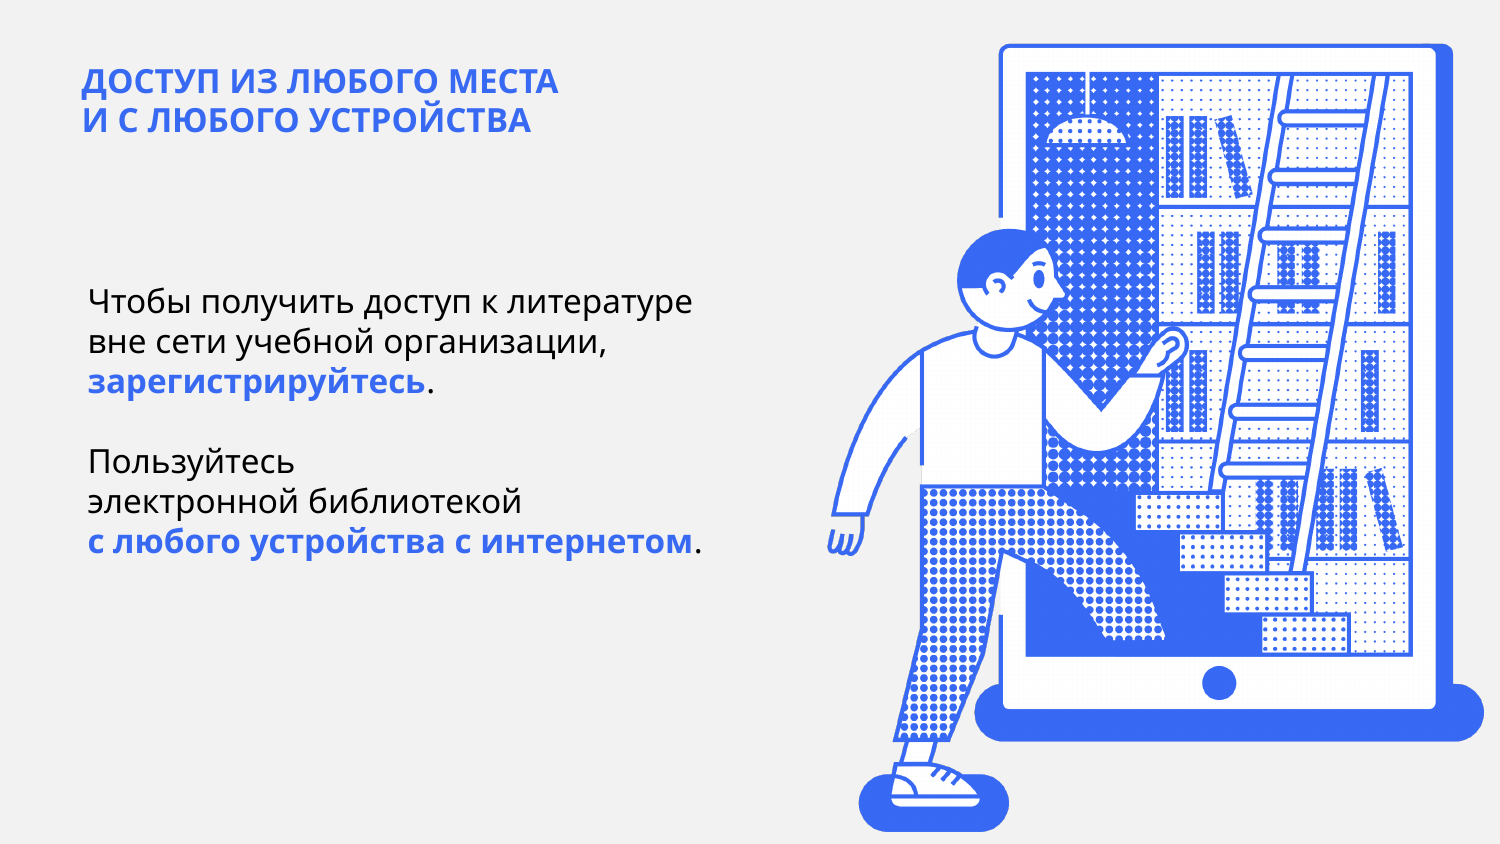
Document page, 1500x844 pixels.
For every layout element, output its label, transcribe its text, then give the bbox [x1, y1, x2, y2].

picture [790, 3, 1500, 844]
text_box ДОСТУП ИЗ ЛЮБОГО МЕСТА И С ЛЮБОГО УСТРОЙСТВА [66, 52, 784, 148]
text_box Чтобы получить доступ к литературе вне сети учебной организации, зарегистрируйтесь. Пользуйтесь электронной библиотекой с любого устройства с интернетом. [72, 272, 784, 568]
